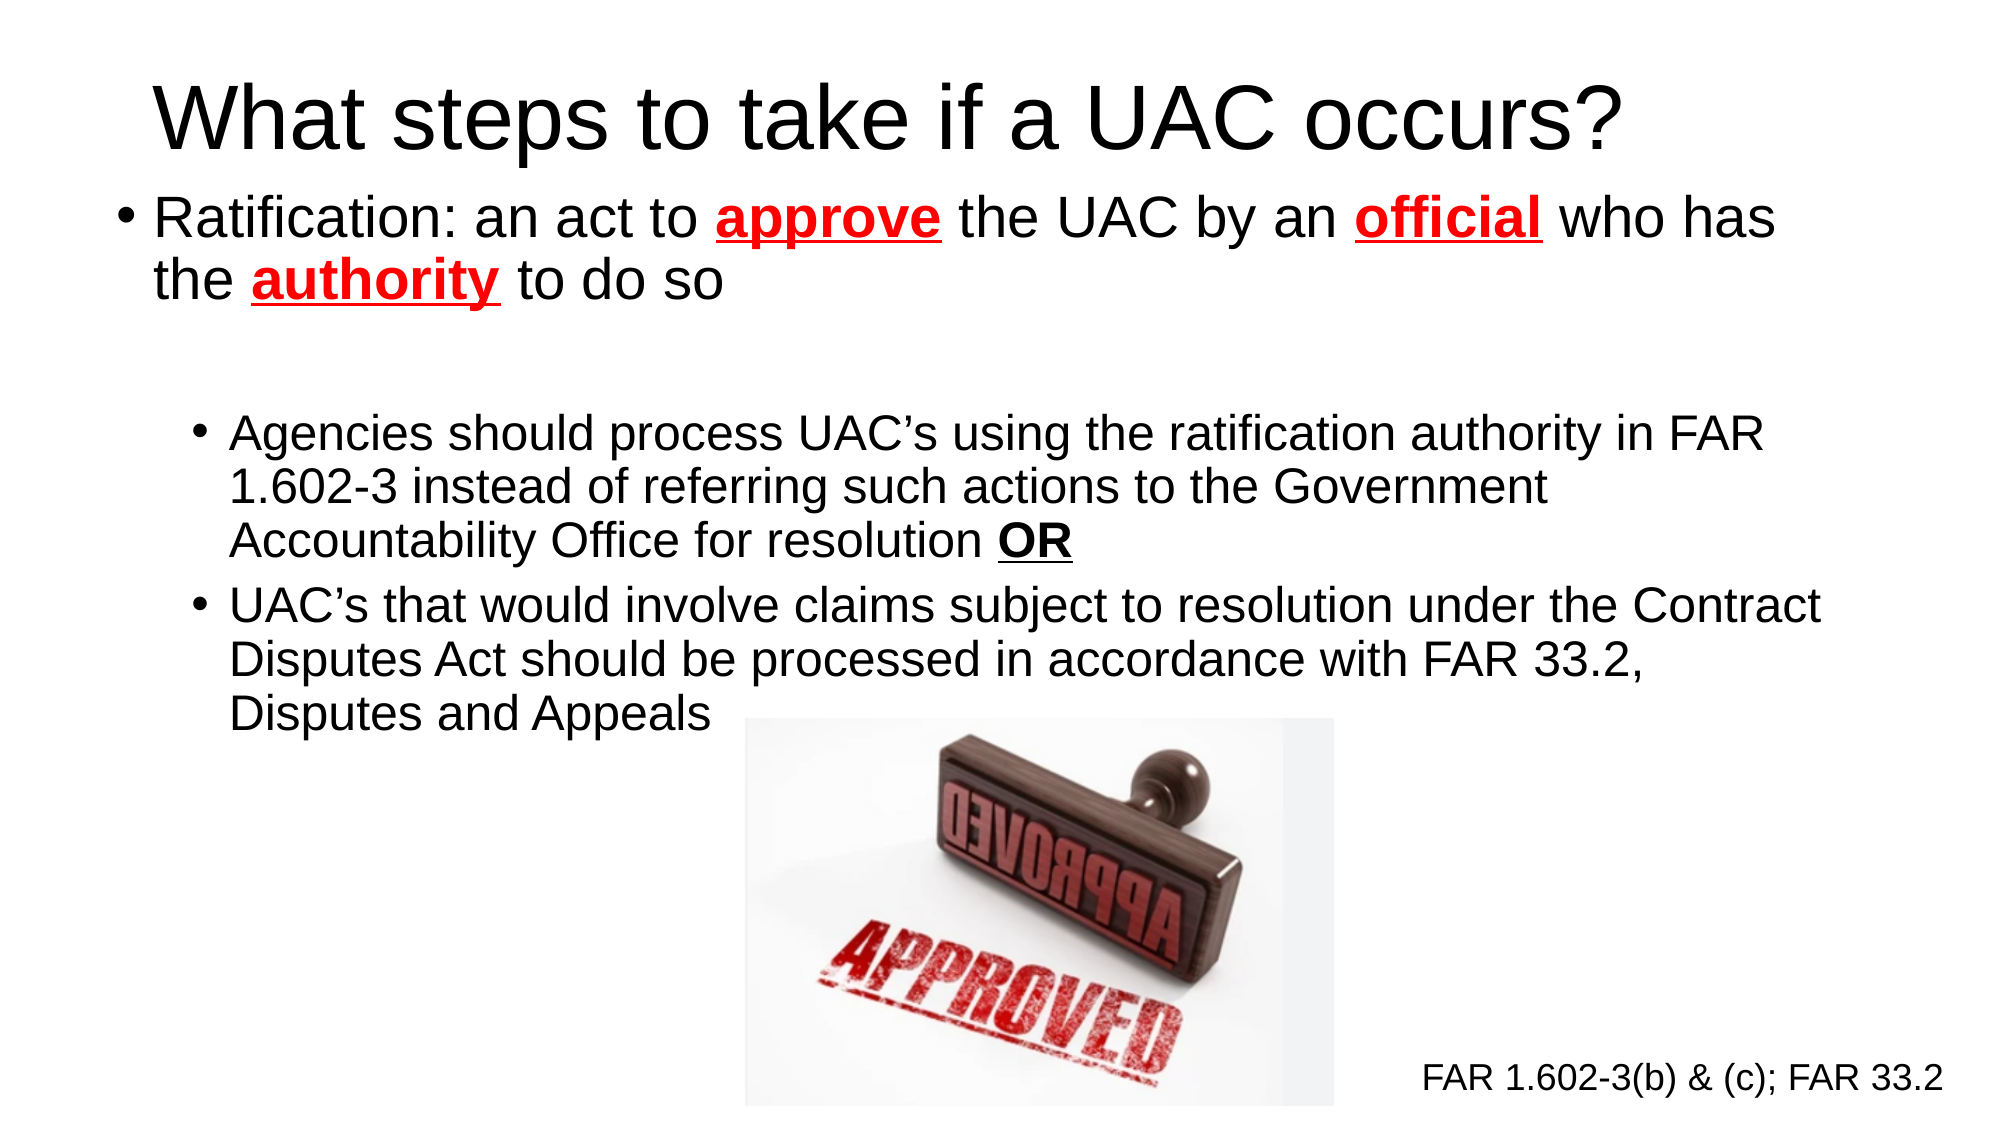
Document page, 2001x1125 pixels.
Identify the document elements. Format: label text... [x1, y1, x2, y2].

picture [745, 718, 1334, 1106]
title What steps to take if a UAC occurs? [137, 59, 1863, 180]
text_box FAR 1.602-3(b) & (c); FAR 33.2 [1406, 1045, 1978, 1106]
text_box Ratification: an act to approve the UAC by an official who has the authority to do so Agencies should process UAC’s using the ratification authority in FAR 1.602-3 instead of referring such actions to the Government Accountability Office for resolution OR UAC’s that would involve claims subject to resolution under the Contract Disputes Act should be processed in accordance with FAR 33.2, Disputes and Appeals [101, 179, 1846, 988]
